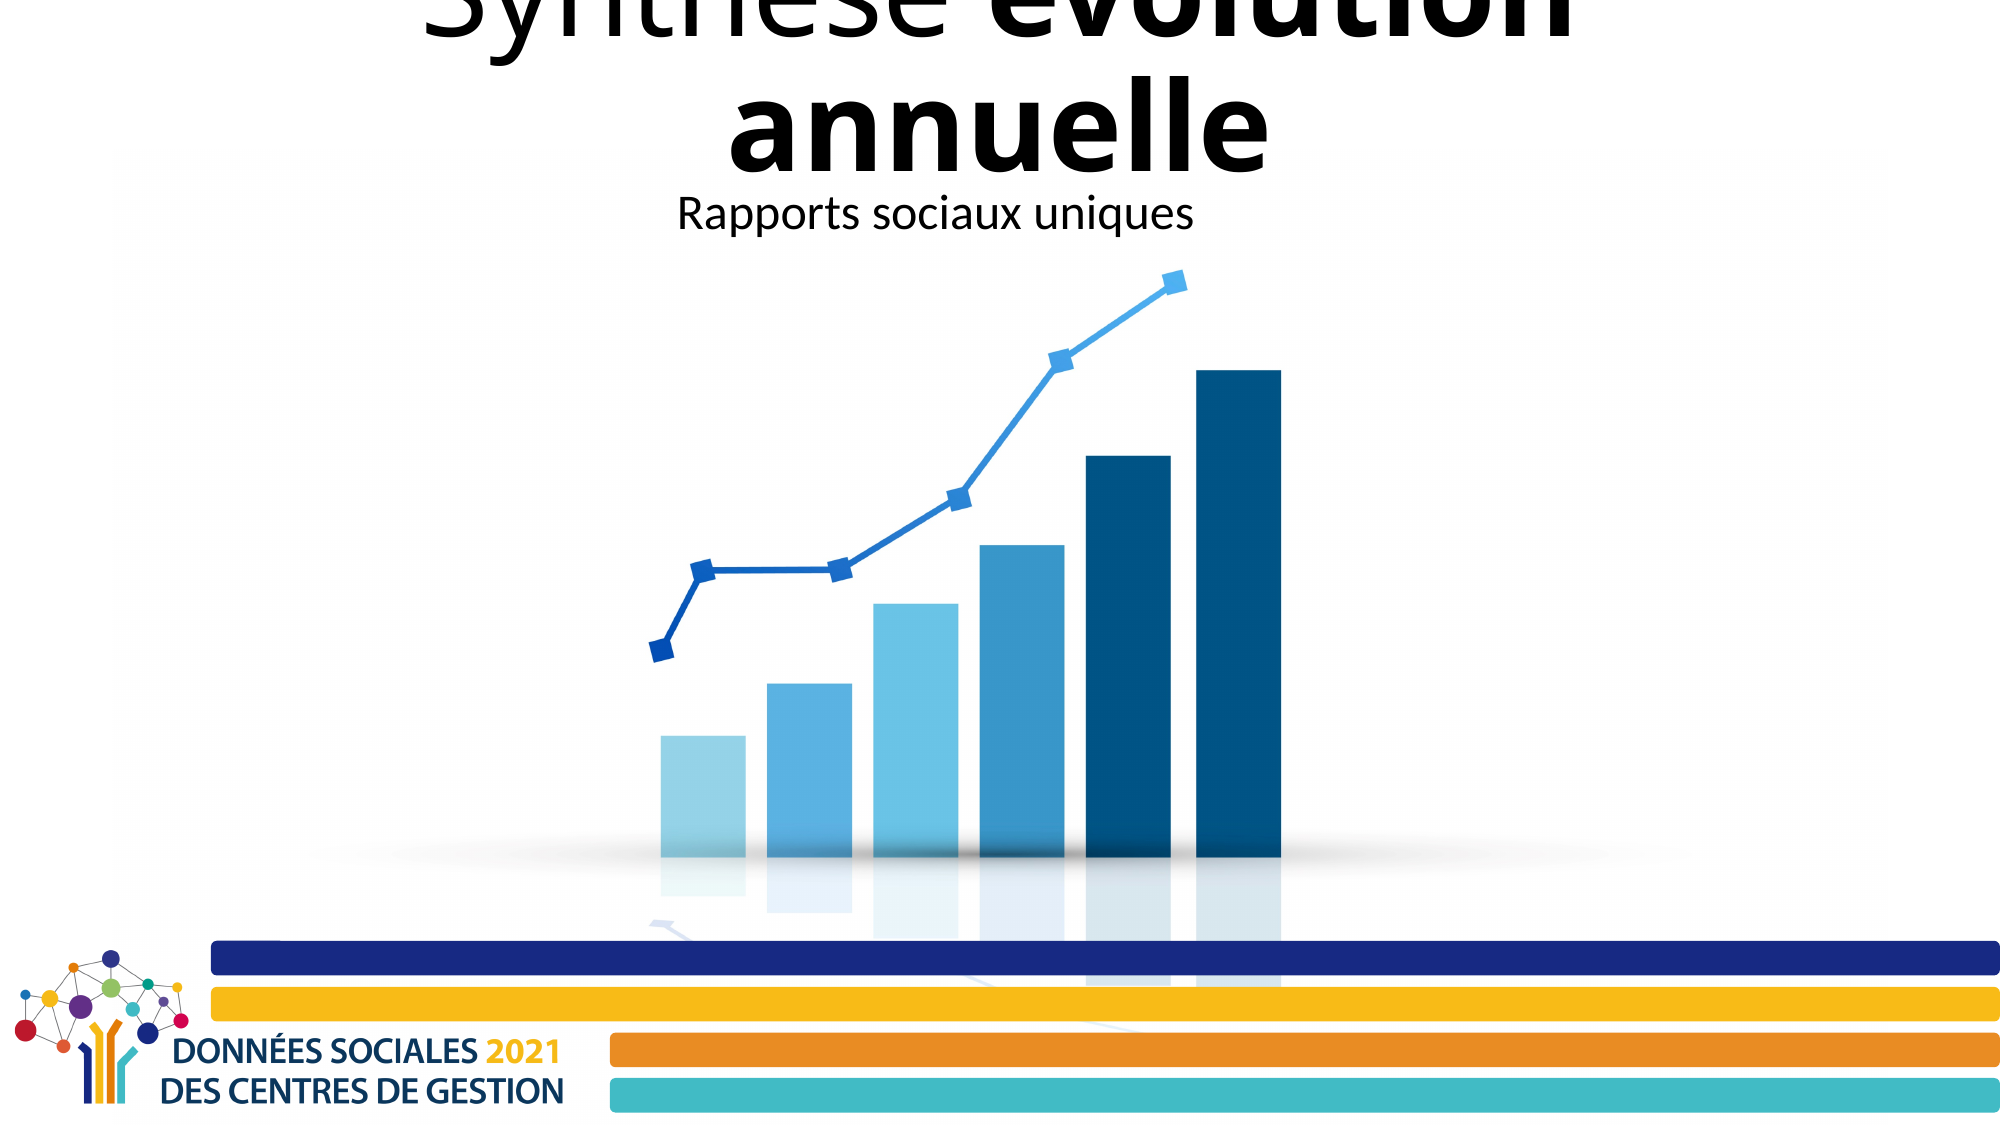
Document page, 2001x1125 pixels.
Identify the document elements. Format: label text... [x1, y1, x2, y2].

text_box [1888, 1076, 2000, 1114]
text_box [1888, 985, 2000, 1023]
picture [0, 149, 1888, 1125]
text_box [1888, 1031, 2000, 1069]
title Synthèse évolution annuelle [249, 36, 1750, 149]
text_box [1888, 939, 2000, 977]
